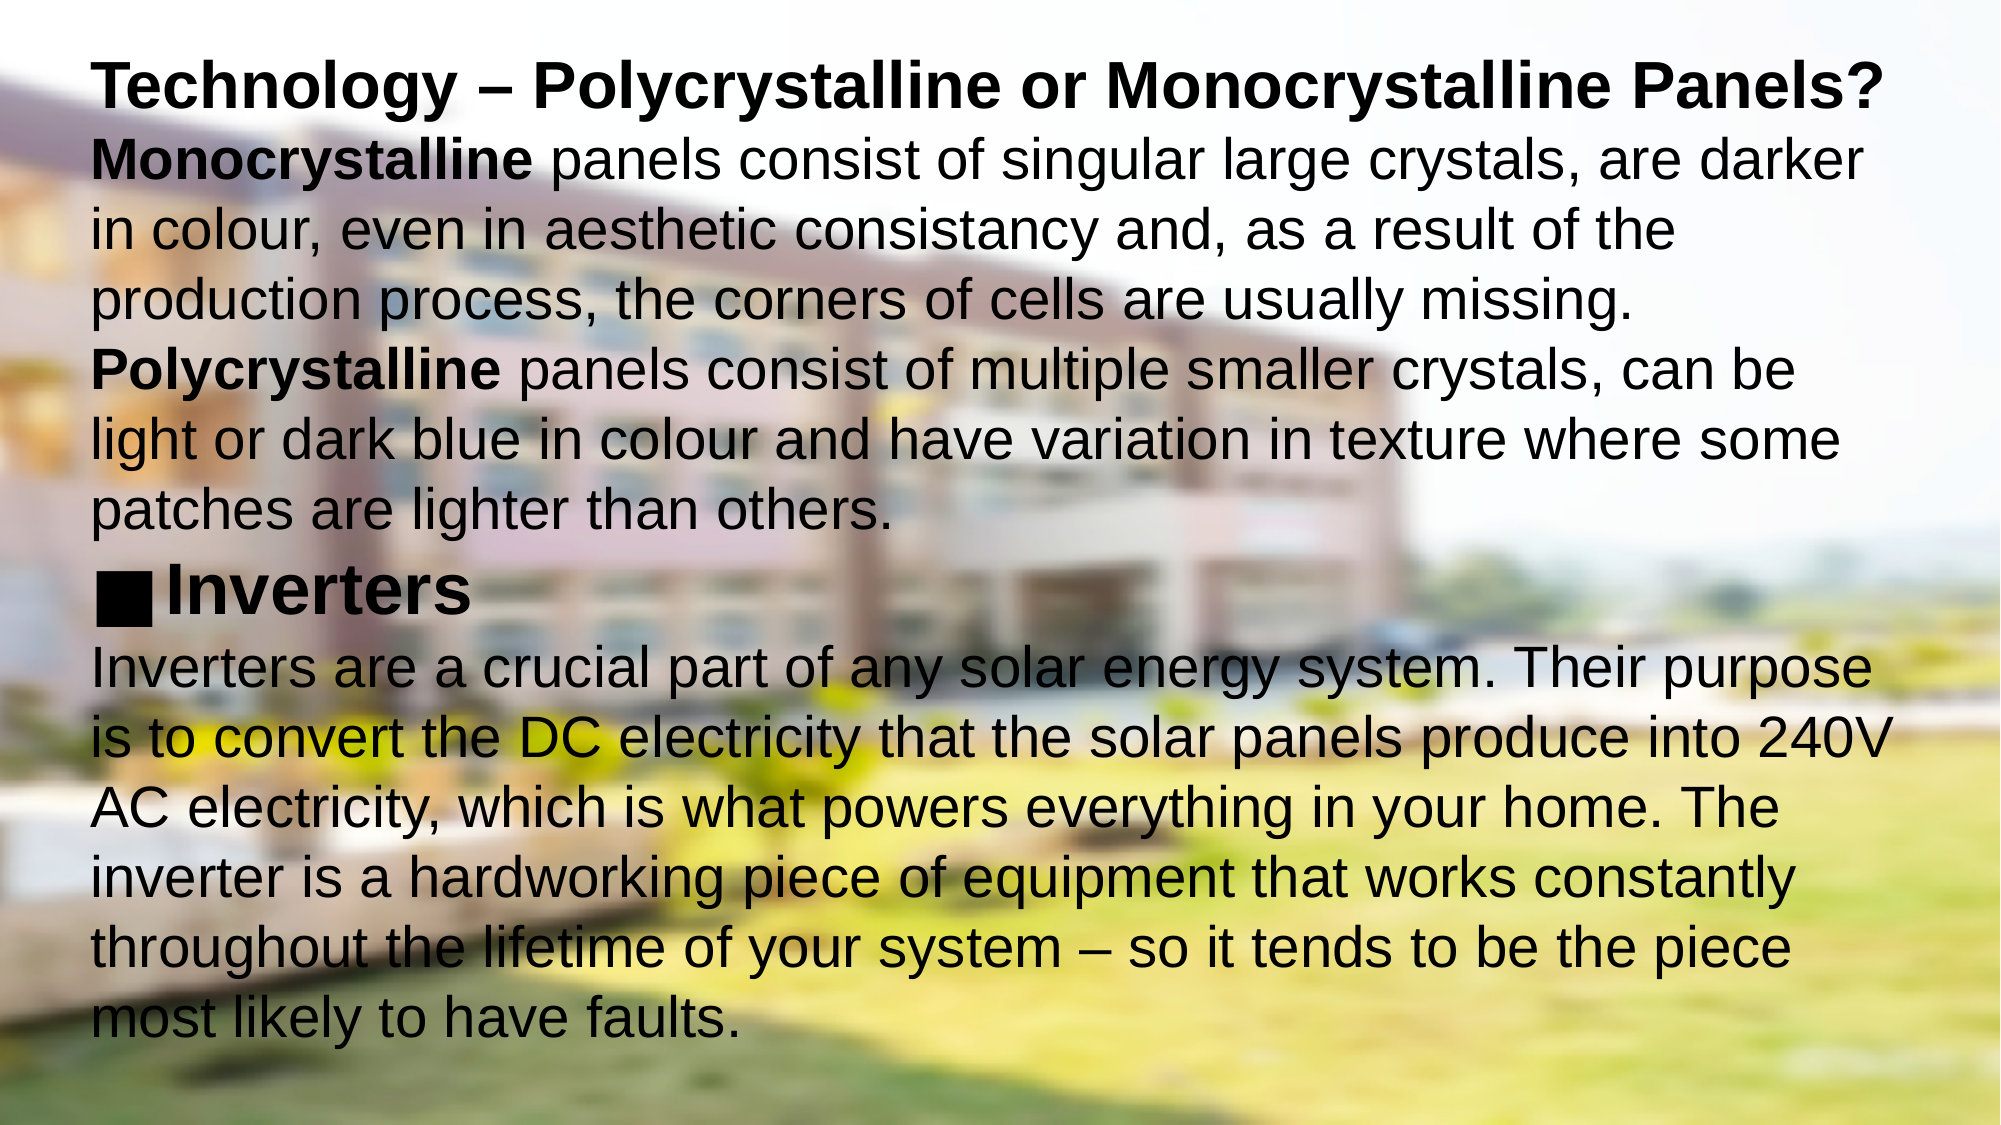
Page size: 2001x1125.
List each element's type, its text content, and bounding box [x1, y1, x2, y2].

picture [0, 0, 2001, 1125]
text_box Technology – Polycrystalline or Monocrystalline Panels? Monocrystalline panels consist of singular large crystals, are darker in colour, even in aesthetic consistancy and, as a result of the production process, the corners of cells are usually missing. Polycrystalline panels consist of multiple smaller crystals, can be light or dark blue in colour and have variation in texture where some patches are lighter than others. Inverters Inverters are a crucial part of any solar energy system. Their purpose is to convert the DC electricity that the solar panels produce into 240V AC electricity, which is what powers everything in your home. The inverter is a hardworking piece of equipment that works constantly throughout the lifetime of your system – so it tends to be the piece most likely to have faults. [75, 33, 1925, 1057]
